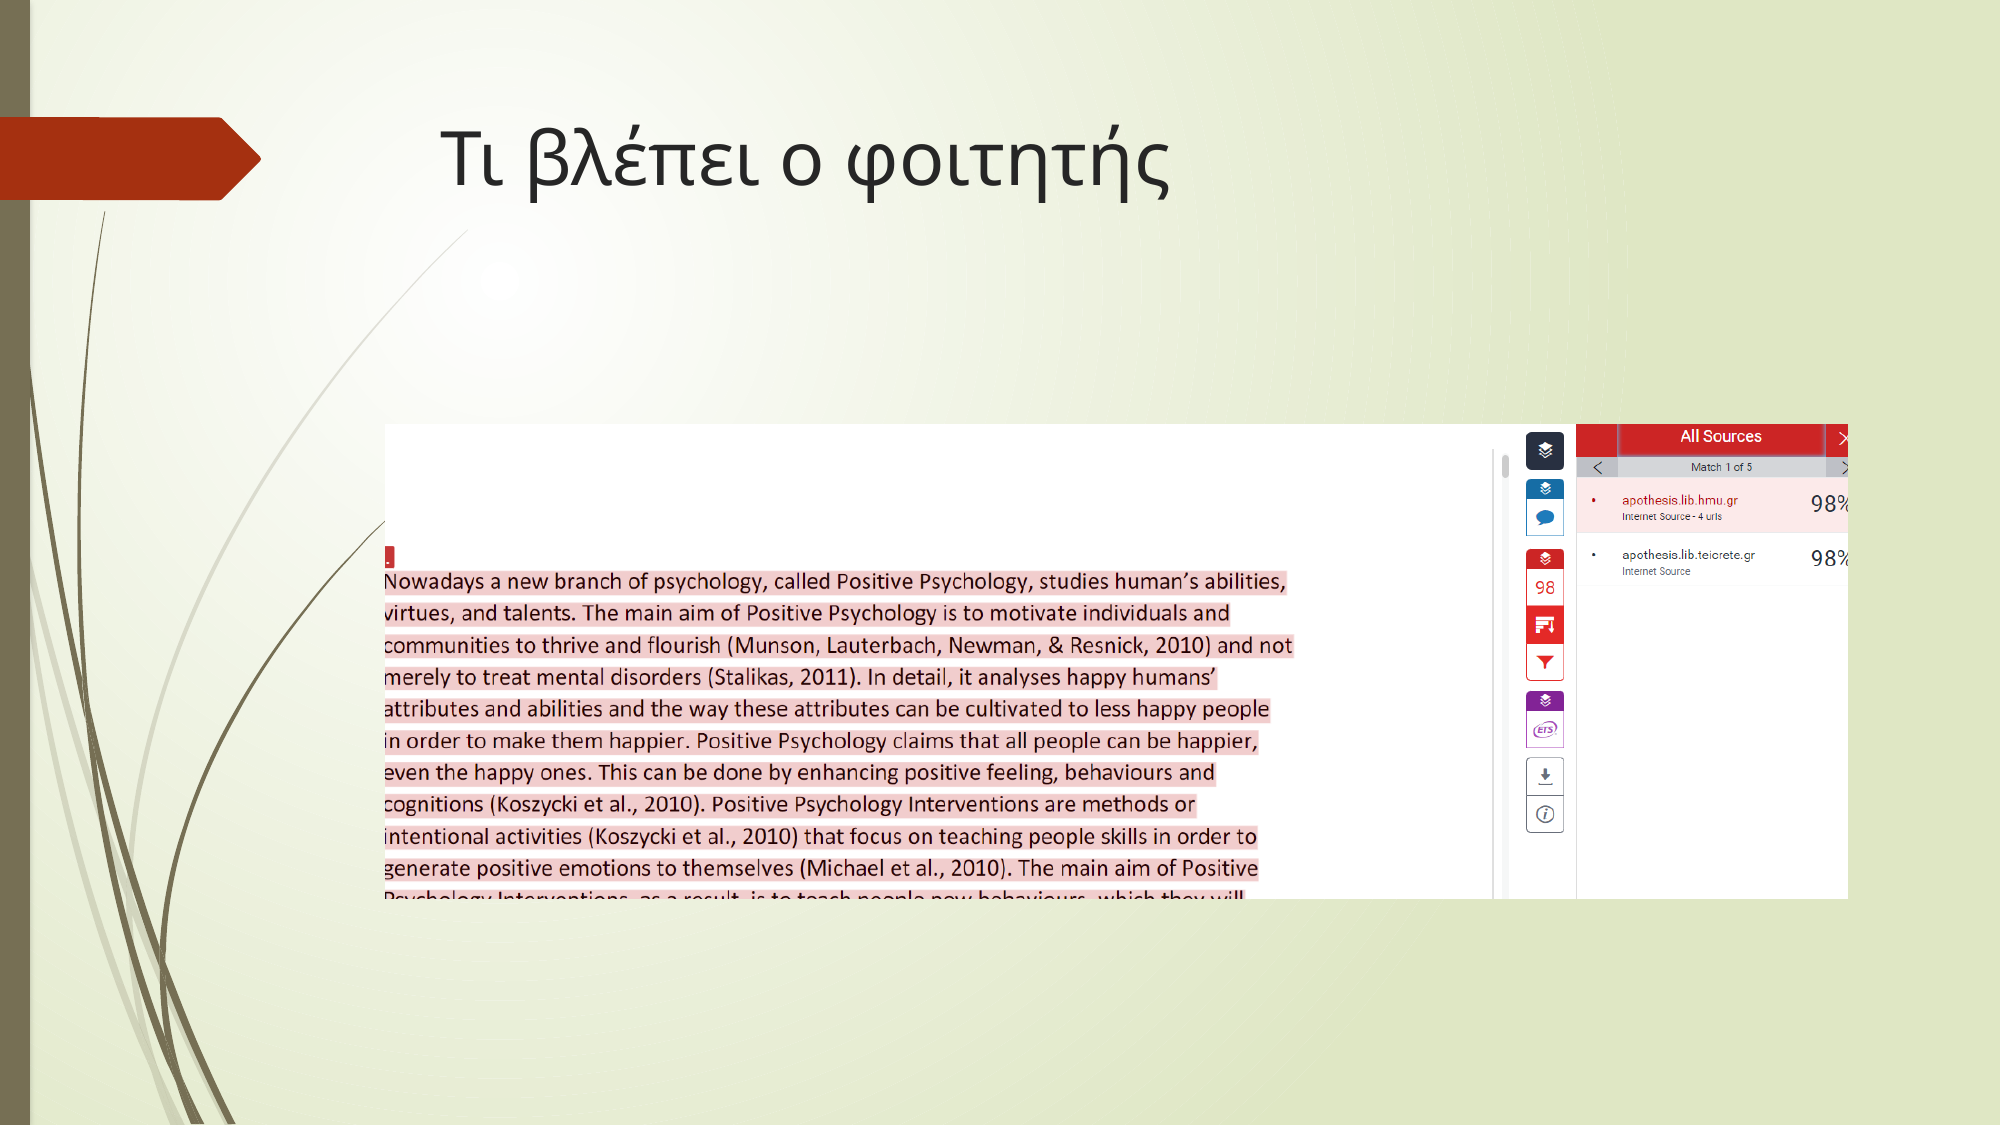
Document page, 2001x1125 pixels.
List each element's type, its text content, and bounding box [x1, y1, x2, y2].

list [385, 424, 1849, 899]
title Τι βλέπει ο φοιτητής [425, 102, 1888, 313]
